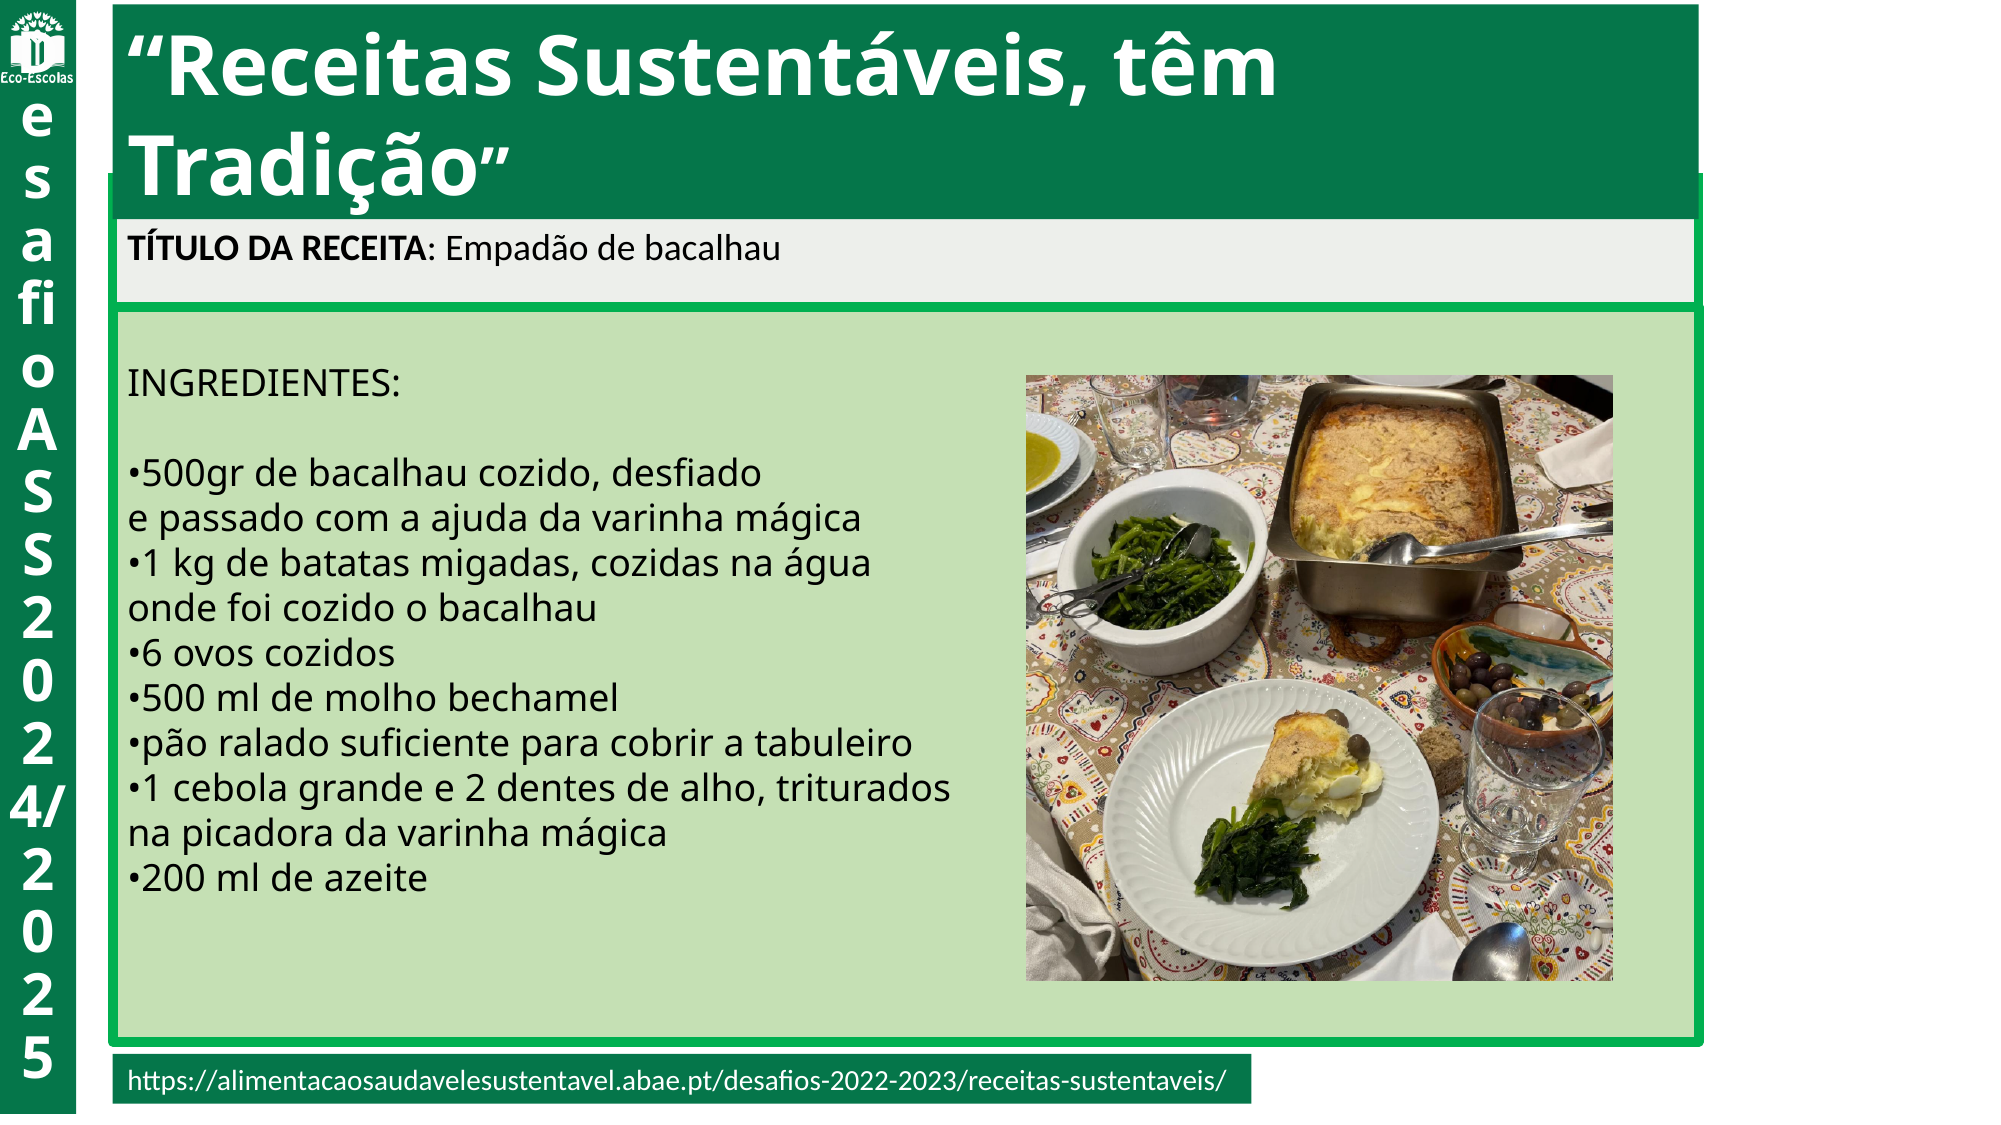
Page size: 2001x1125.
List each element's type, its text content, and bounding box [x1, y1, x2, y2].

picture [1, 11, 73, 83]
text_box INGREDIENTES: •500gr de bacalhau cozido, desfiado e passado com a ajuda da varinha mágica •1 kg de batatas migadas, cozidas na água onde foi cozido o bacalhau •6 ovos cozidos •500 ml de molho bechamel •pão ralado suficiente para cobrir a tabuleiro •1 cebola grande e 2 dentes de alho, triturados na picadora da varinha mágica •200 ml de azeite [112, 306, 1699, 1042]
text_box “Receitas Sustentáveis, têm Tradição” [112, 4, 1699, 220]
picture [1026, 375, 1613, 981]
text_box TÍTULO DA RECEITA: Empadão de bacalhau [112, 176, 1700, 314]
title Desafio ASS 2024/2025 [0, 0, 77, 1114]
text_box https://alimentacaosaudavelesustentavel.abae.pt/desafios-2022-2023/receitas-sustentaveis/ [112, 1053, 1252, 1104]
